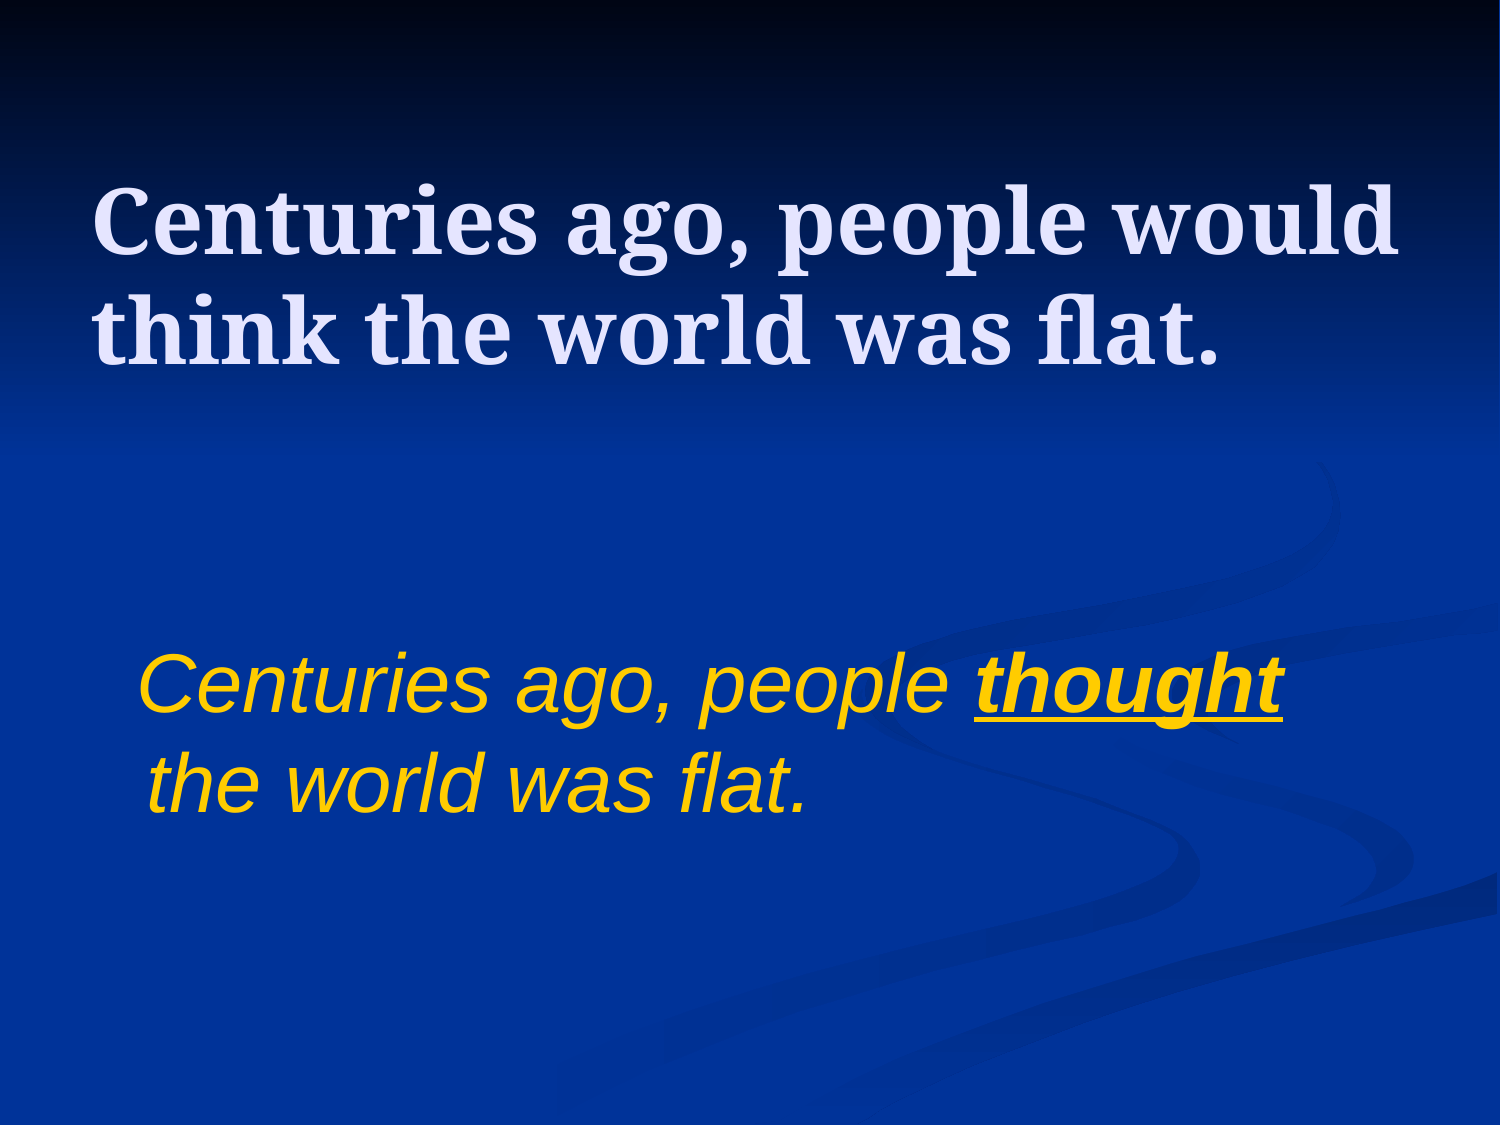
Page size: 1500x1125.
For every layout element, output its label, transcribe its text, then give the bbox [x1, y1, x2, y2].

title Centuries ago, people would think the world was flat. [75, 137, 1425, 409]
list Centuries ago, people thought the world was flat. [75, 621, 1425, 1005]
